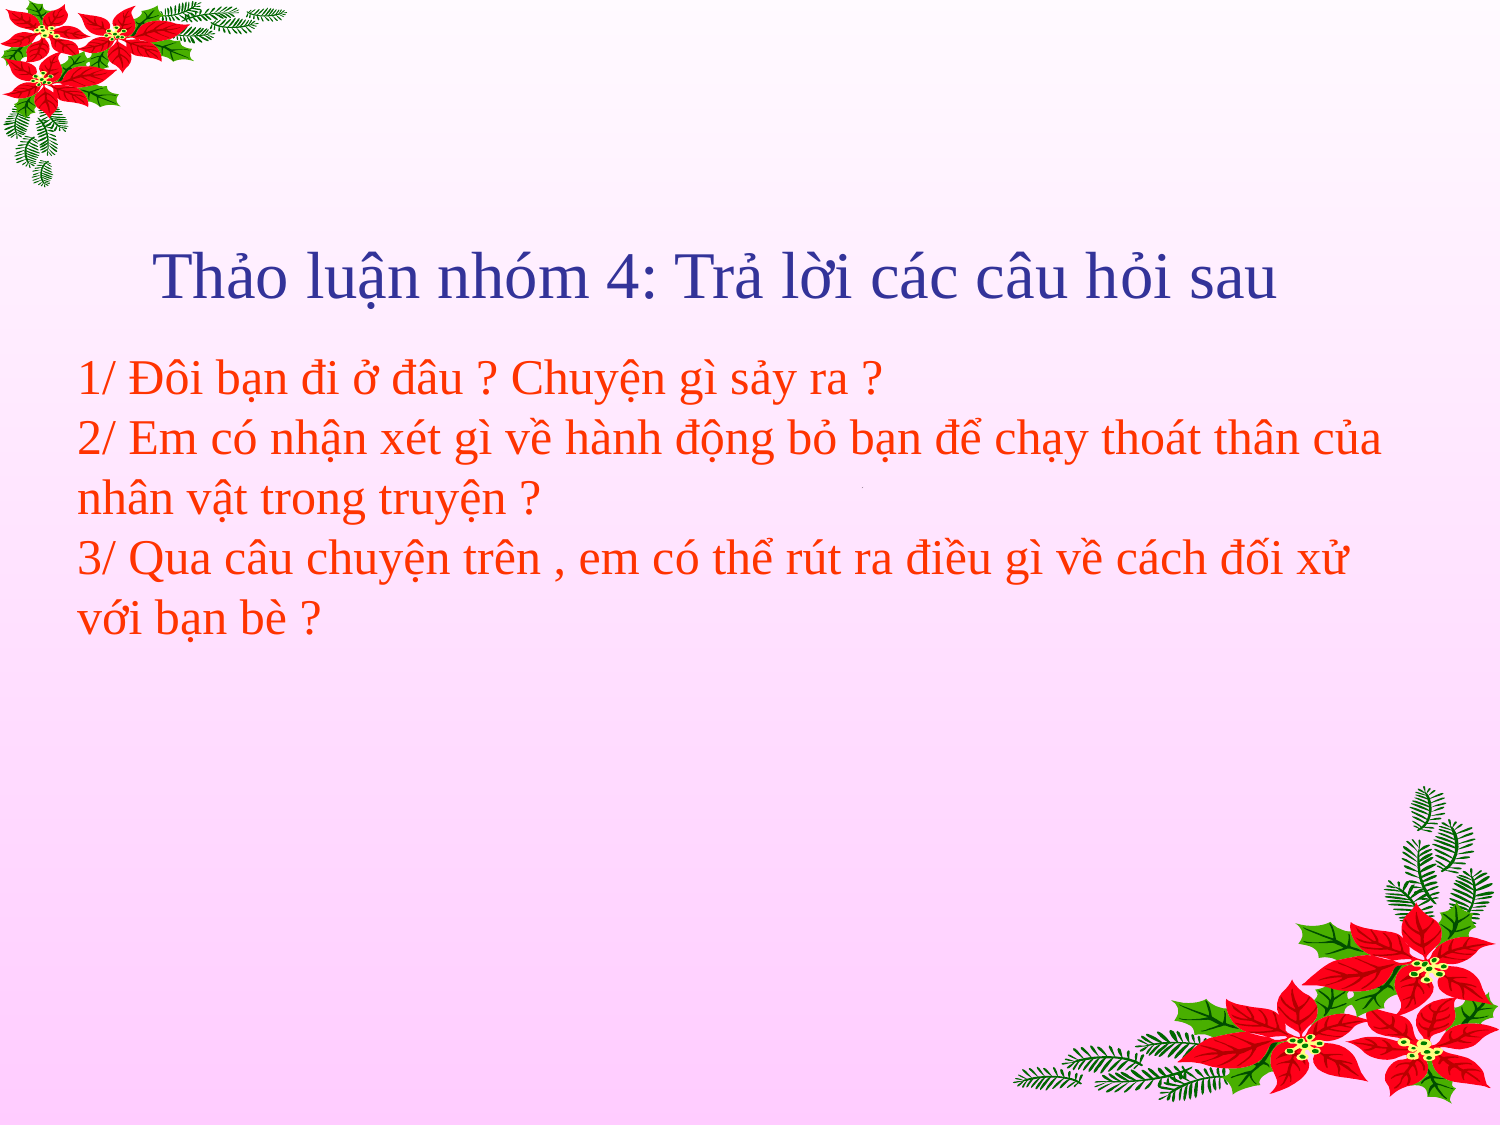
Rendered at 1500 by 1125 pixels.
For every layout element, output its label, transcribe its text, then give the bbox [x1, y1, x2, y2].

picture [1012, 785, 1500, 1104]
text_box 1/ Đôi bạn đi ở đâu ? Chuyện gì sảy ra ? 2/ Em có nhận xét gì về hành động bỏ bạn để chạy thoát thân của nhân vật trong truyện ? 3/ Qua câu chuyện trên , em có thể rút ra điều gì về cách đối xử với bạn bè ? [62, 337, 1413, 653]
text_box Thảo luận nhóm 4: Trả lời các câu hỏi sau [137, 224, 1338, 320]
picture [0, 0, 288, 188]
